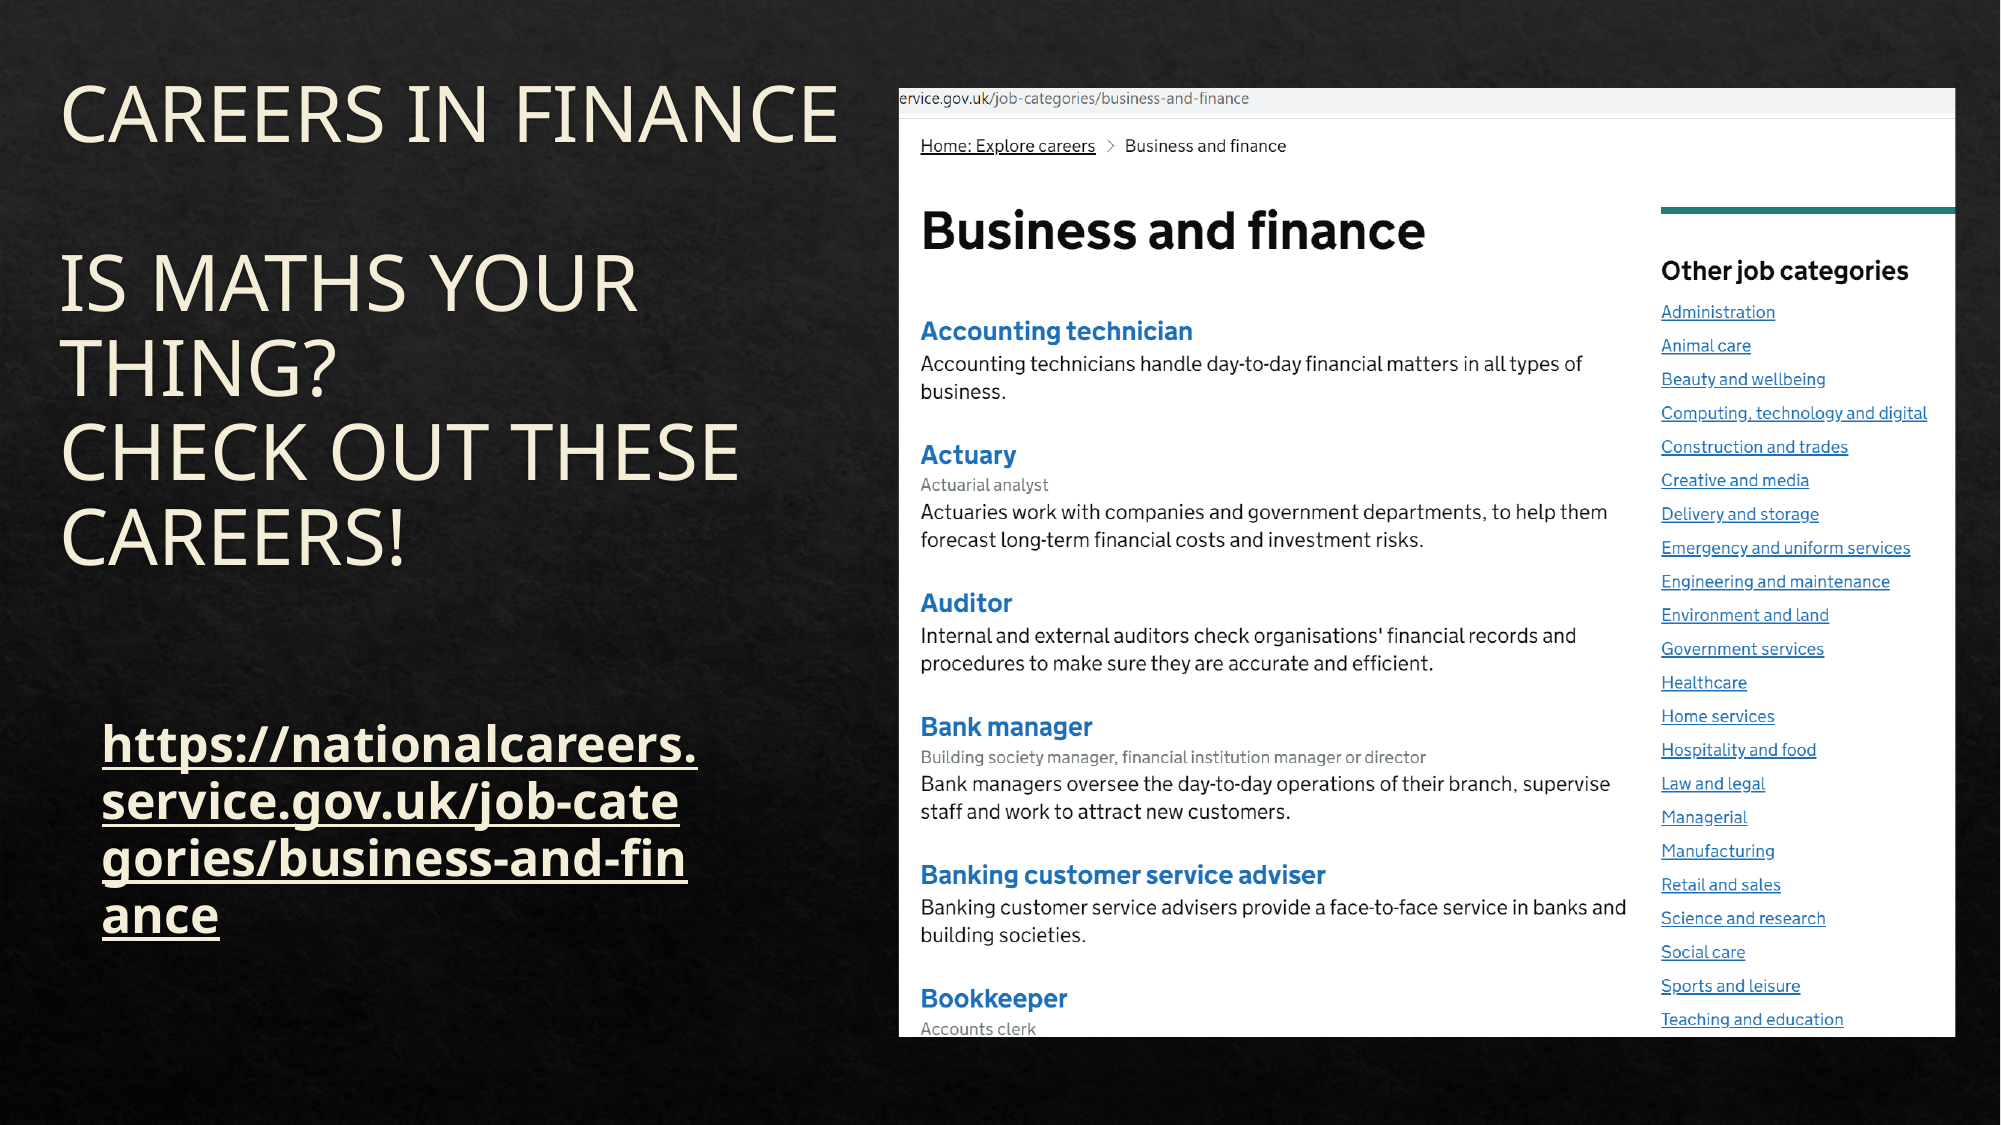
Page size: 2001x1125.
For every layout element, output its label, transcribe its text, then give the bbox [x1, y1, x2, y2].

list https://nationalcareers.service.gov.uk/job-categories/business-and-finance [86, 653, 716, 900]
title CAREERS IN FINANCE IS MATHS YOUR THING? CHECK OUT THESE CAREERS! [44, 38, 886, 619]
picture [898, 87, 1956, 1038]
